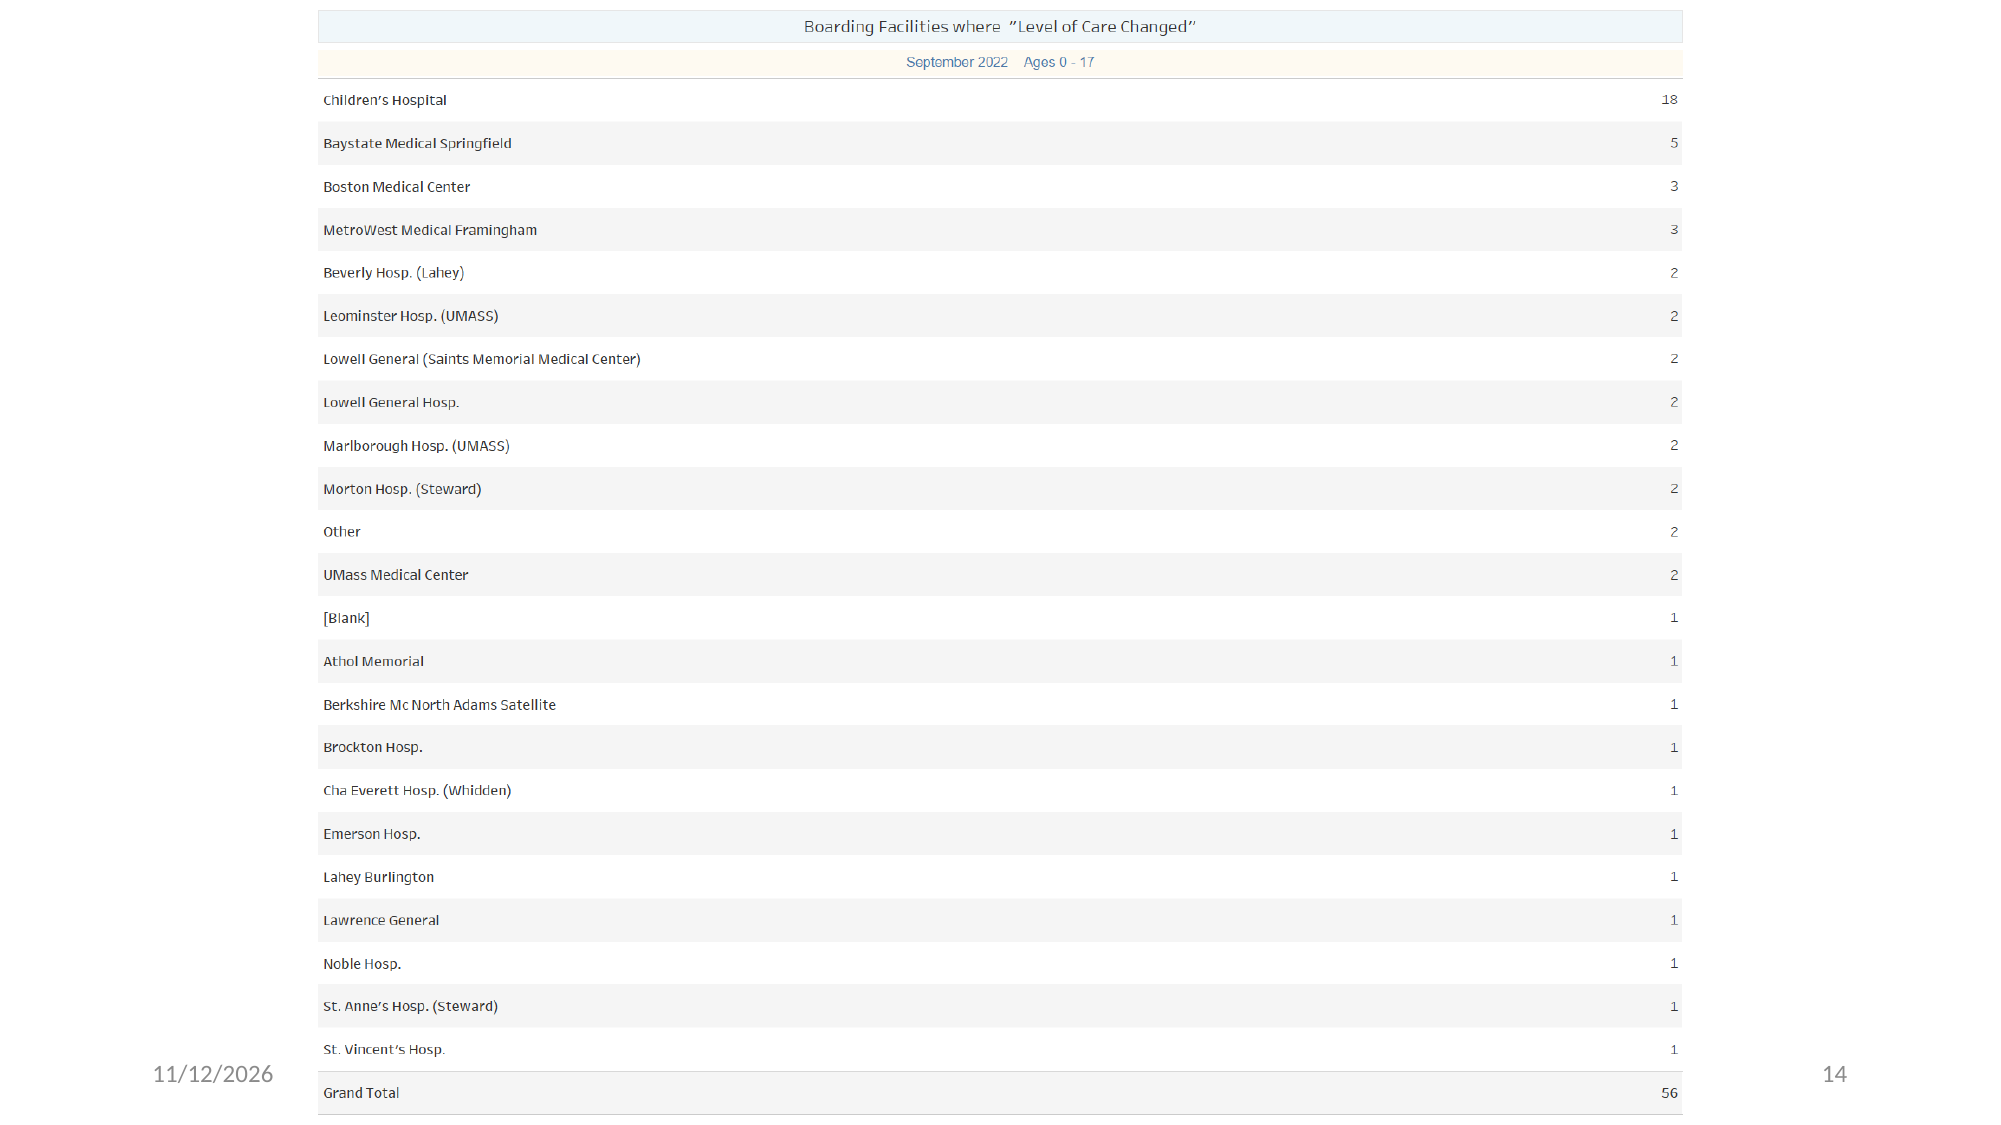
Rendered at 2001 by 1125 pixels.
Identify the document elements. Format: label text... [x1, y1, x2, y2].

slide_number 14 [1693, 1042, 1863, 1103]
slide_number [137, 1042, 307, 1103]
picture [307, 0, 1693, 1125]
